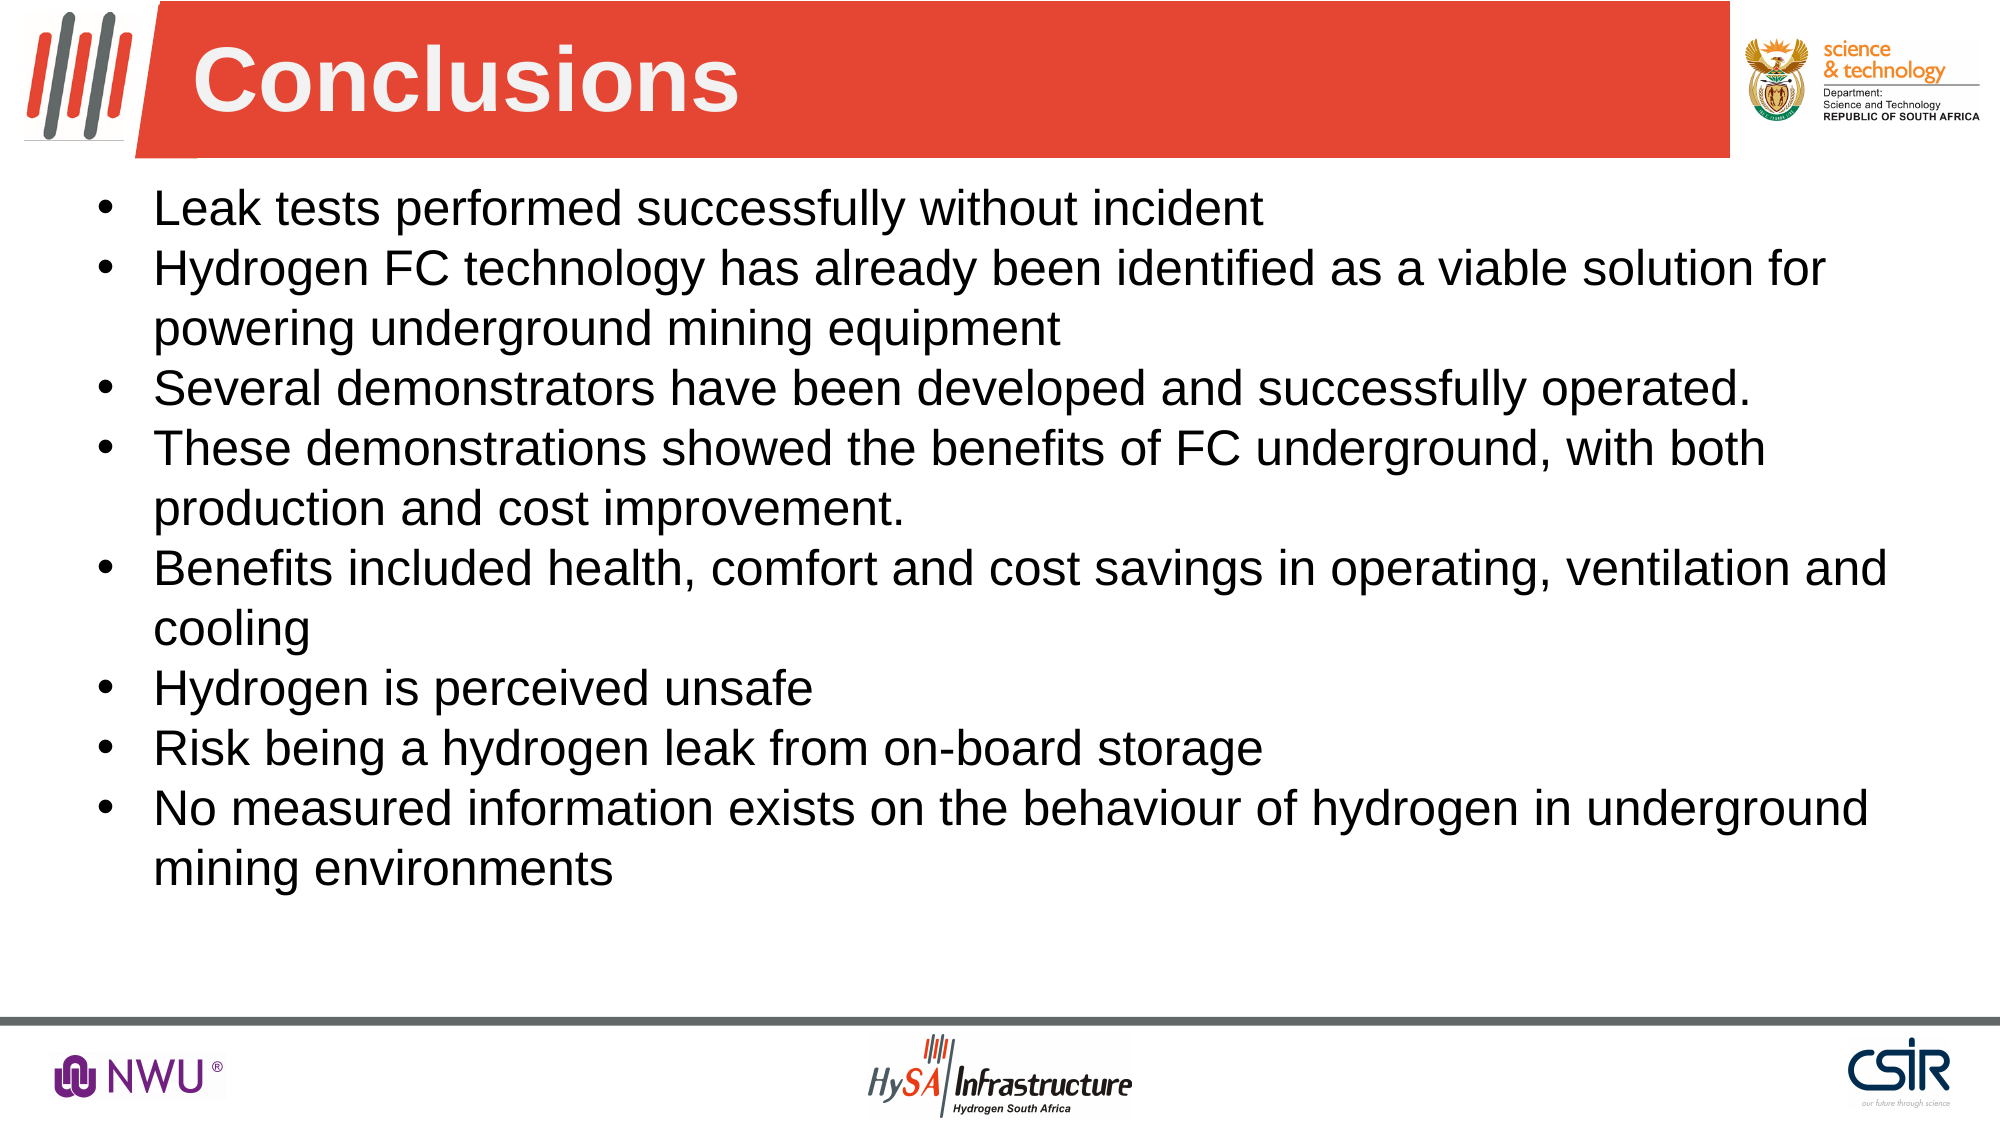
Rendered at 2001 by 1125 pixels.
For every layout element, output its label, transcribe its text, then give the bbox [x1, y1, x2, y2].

picture [868, 1034, 1132, 1118]
picture [1848, 1037, 1950, 1109]
picture [50, 1052, 227, 1100]
subtitle Leak tests performed successfully without incident Hydrogen FC technology has already been identified as a viable solution for powering underground mining equipment Several demonstrators have been developed and successfully operated. These demonstrations showed the benefits of FC underground, with both production and cost improvement. Benefits included health, comfort and cost savings in operating, ventilation and cooling Hydrogen is perceived unsafe Risk being a hydrogen leak from on-board storage No measured information exists on the behaviour of hydrogen in underground mining environments [82, 168, 1942, 980]
picture [24, 12, 153, 161]
picture [1903, 38, 1980, 121]
title Conclusions [177, 25, 1903, 163]
